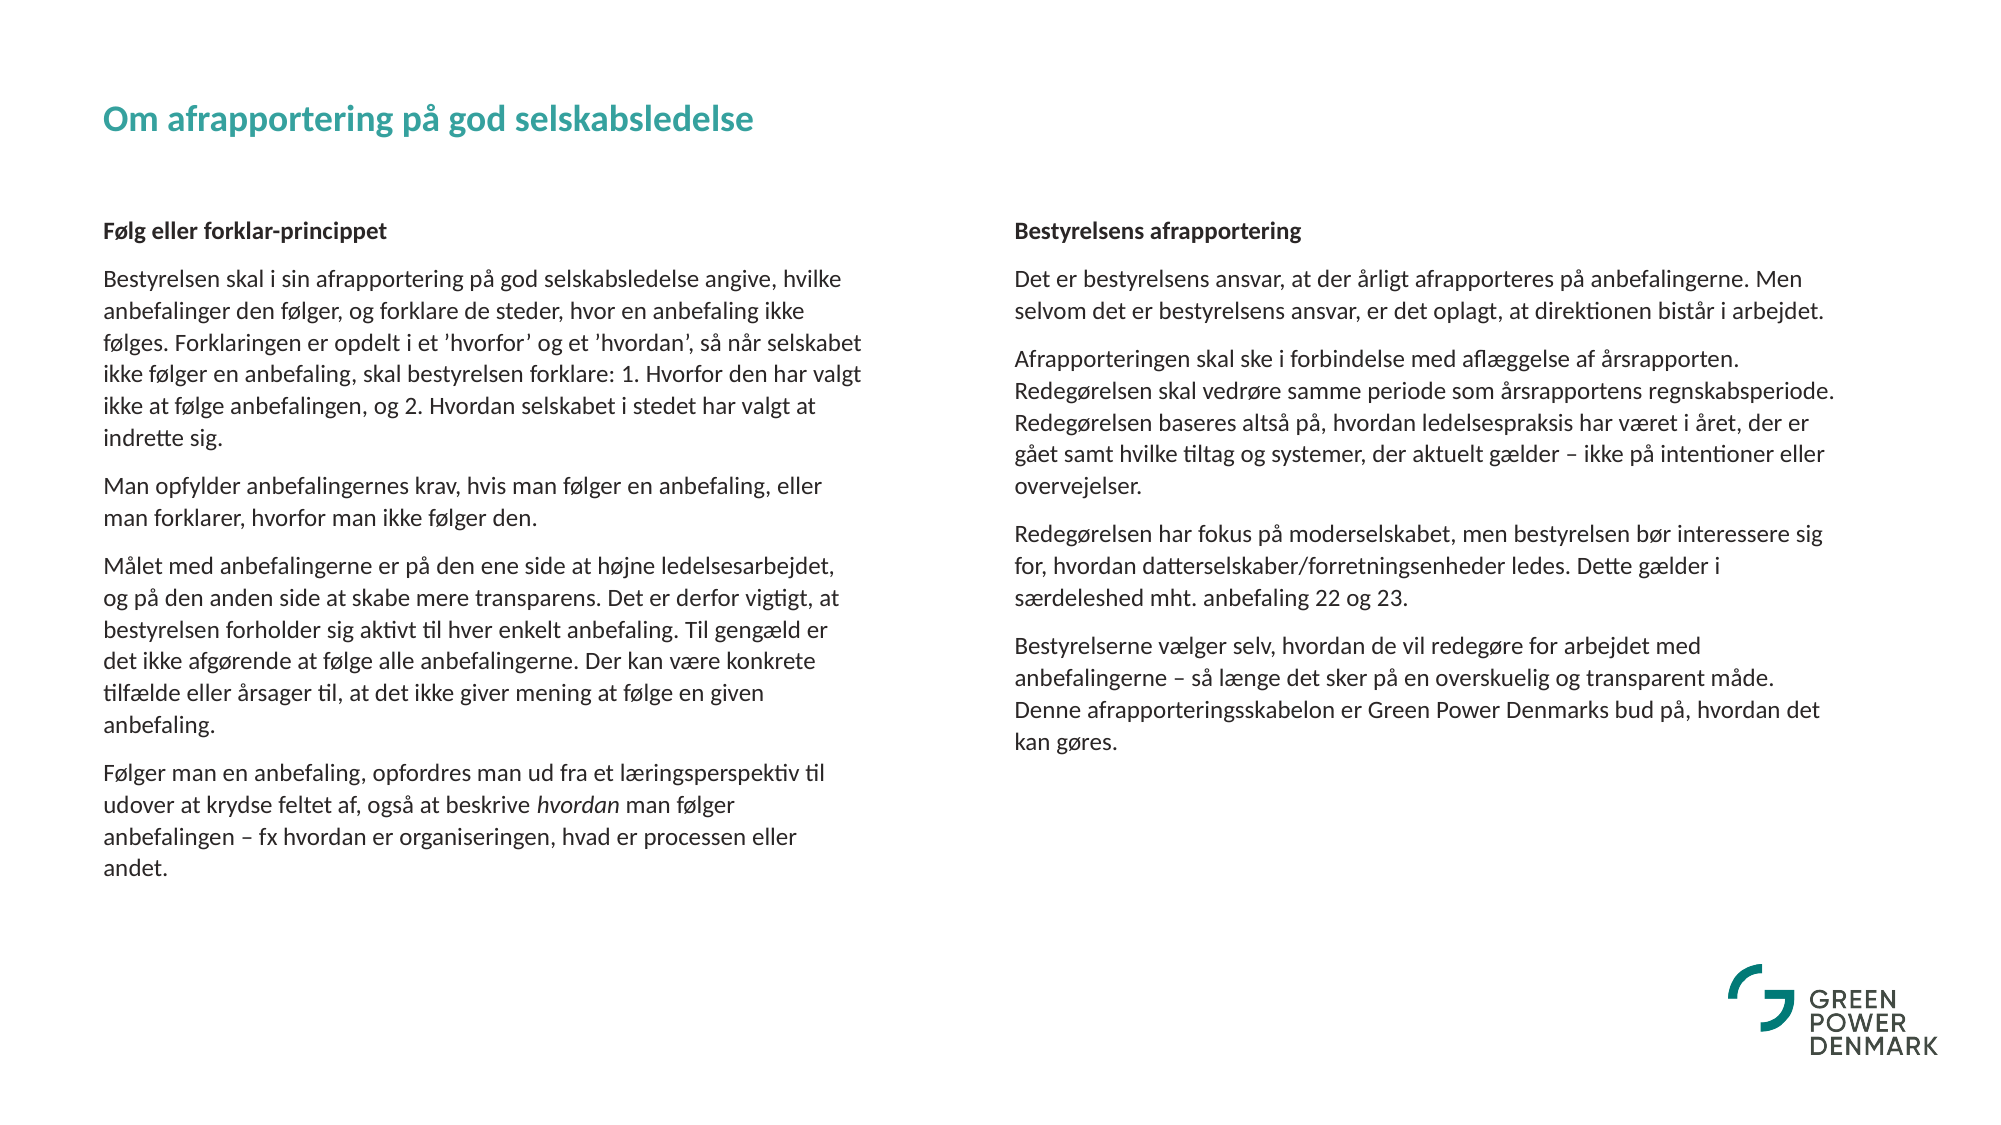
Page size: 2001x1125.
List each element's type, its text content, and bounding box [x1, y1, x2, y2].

picture [1728, 964, 1938, 1055]
text_box Følg eller forklar-princippet Bestyrelsen skal i sin afrapportering på god selskabsledelse angive, hvilke anbefalinger den følger, og forklare de steder, hvor en anbefaling ikke følges. Forklaringen er opdelt i et ’hvorfor’ og et ’hvordan’, så når selskabet ikke følger en anbefaling, skal bestyrelsen forklare: 1. Hvorfor den har valgt ikke at følge anbefalingen, og 2. Hvordan selskabet i stedet har valgt at indrette sig. Man opfylder anbefalingernes krav, hvis man følger en anbefaling, eller man forklarer, hvorfor man ikke følger den. Målet med anbefalingerne er på den ene side at højne ledelsesarbejdet, og på den anden side at skabe mere transparens. Det er derfor vigtigt, at bestyrelsen forholder sig aktivt til hver enkelt anbefaling. Til gengæld er det ikke afgørende at følge alle anbefalingerne. Der kan være konkrete tilfælde eller årsager til, at det ikke giver mening at følge en given anbefaling. Følger man en anbefaling, opfordres man ud fra et læringsperspektiv til udover at krydse feltet af, også at beskrive hvordan man følger anbefalingen – fx hvordan er organiseringen, hvad er processen eller andet. [88, 205, 879, 890]
text_box Om afrapportering på god selskabsledelse [88, 83, 952, 146]
text_box Bestyrelsens afrapportering Det er bestyrelsens ansvar, at der årligt afrapporteres på anbefalingerne. Men selvom det er bestyrelsens ansvar, er det oplagt, at direktionen bistår i arbejdet. Afrapporteringen skal ske i forbindelse med aflæggelse af årsrapporten. Redegørelsen skal vedrøre samme periode som årsrapportens regnskabsperiode. Redegørelsen baseres altså på, hvordan ledelsespraksis har været i året, der er gået samt hvilke tiltag og systemer, der aktuelt gælder – ikke på intentioner eller overvejelser. Redegørelsen har fokus på moderselskabet, men bestyrelsen bør interessere sig for, hvordan datterselskaber/forretningsenheder ledes. Dette gælder i særdeleshed mht. anbefaling 22 og 23. Bestyrelserne vælger selv, hvordan de vil redegøre for arbejdet med anbefalingerne – så længe det sker på en overskuelig og transparent måde. Denne afrapporteringsskabelon er Green Power Denmarks bud på, hvordan det kan gøres. [999, 205, 1863, 763]
